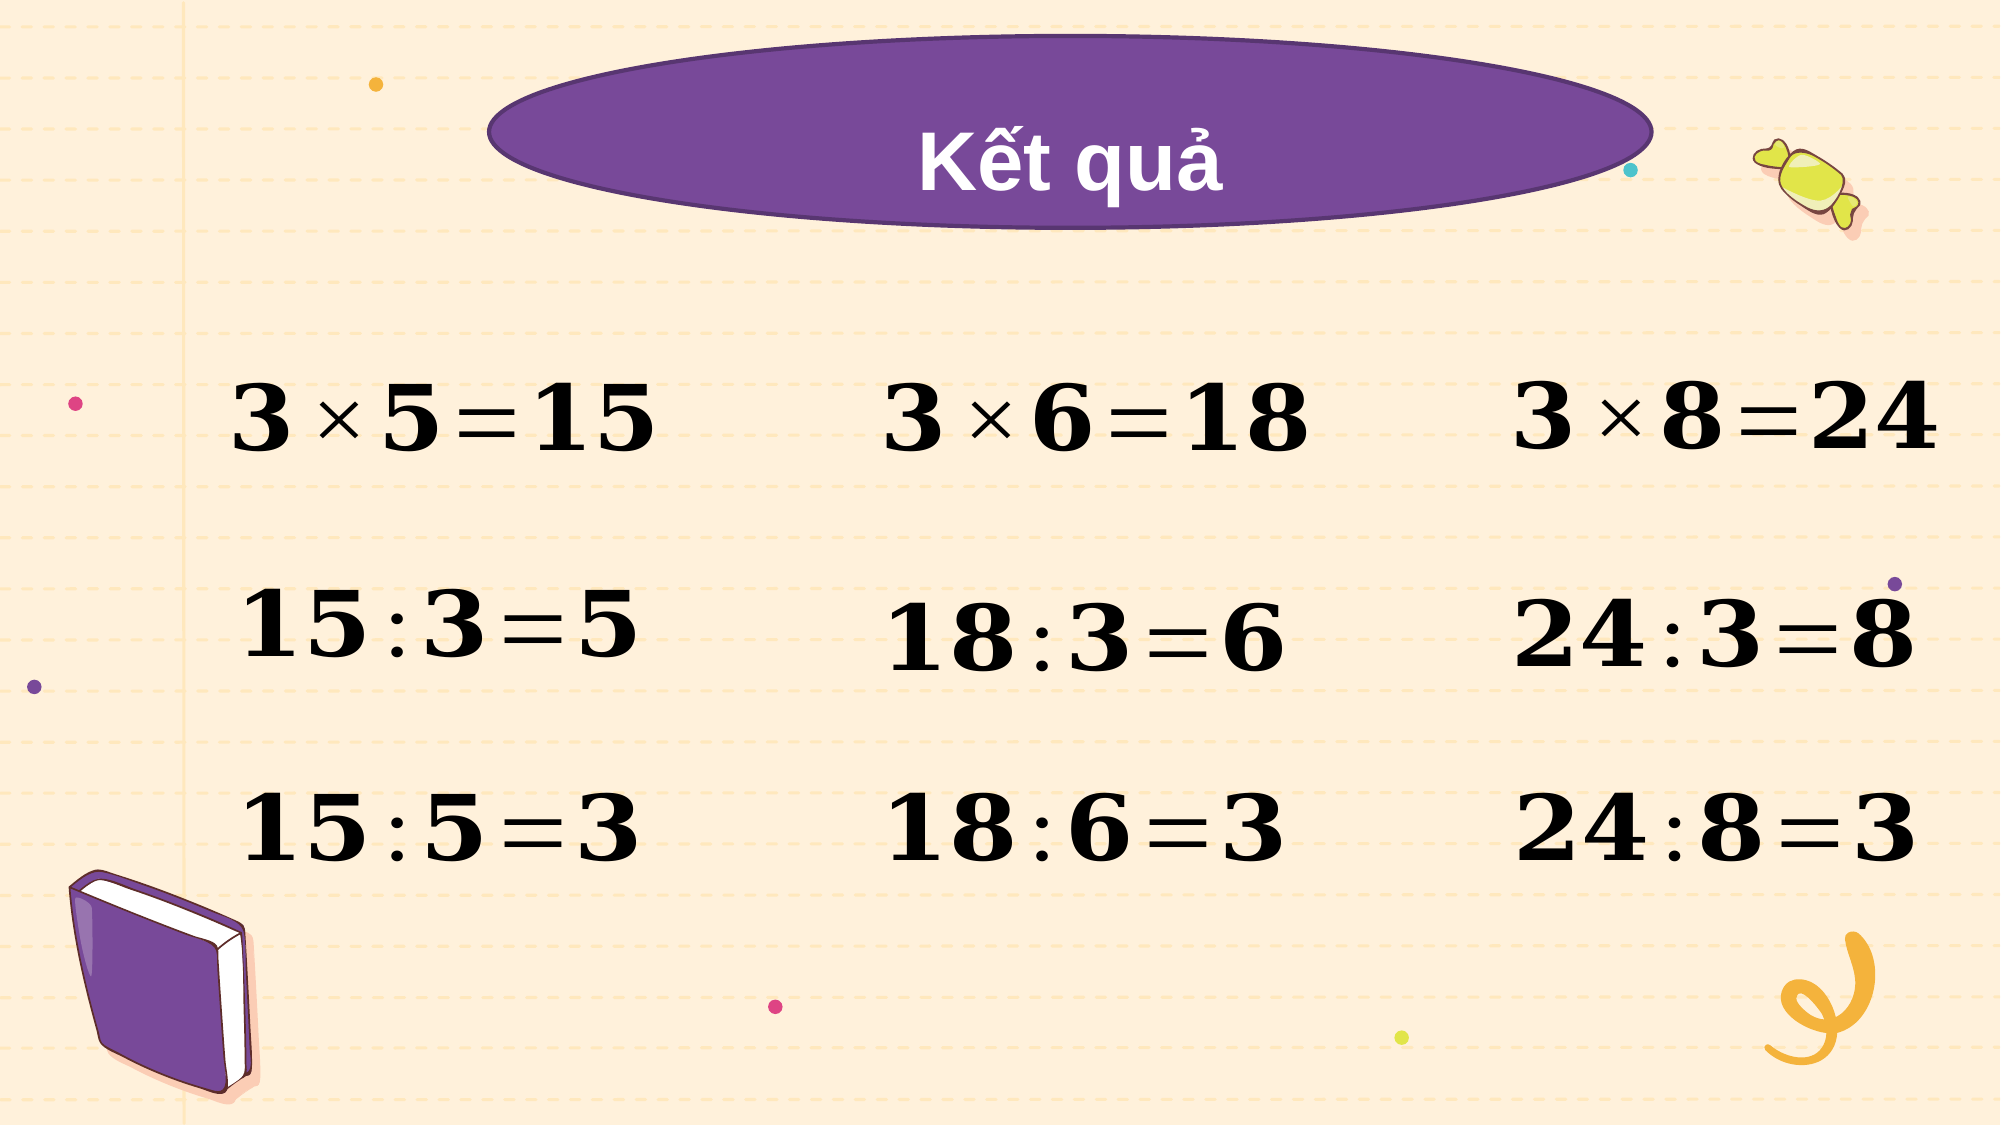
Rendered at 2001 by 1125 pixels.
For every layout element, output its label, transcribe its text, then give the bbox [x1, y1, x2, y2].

text_box [27, 679, 42, 695]
text_box [1887, 576, 1903, 592]
text_box [768, 999, 783, 1015]
text_box Kết quả [486, 33, 1654, 230]
text_box [1394, 1030, 1409, 1045]
text_box [68, 396, 83, 411]
text_box [368, 77, 384, 92]
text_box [1748, 117, 1884, 255]
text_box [68, 869, 261, 1105]
text_box [1623, 162, 1638, 178]
text_box [1764, 931, 1876, 1066]
